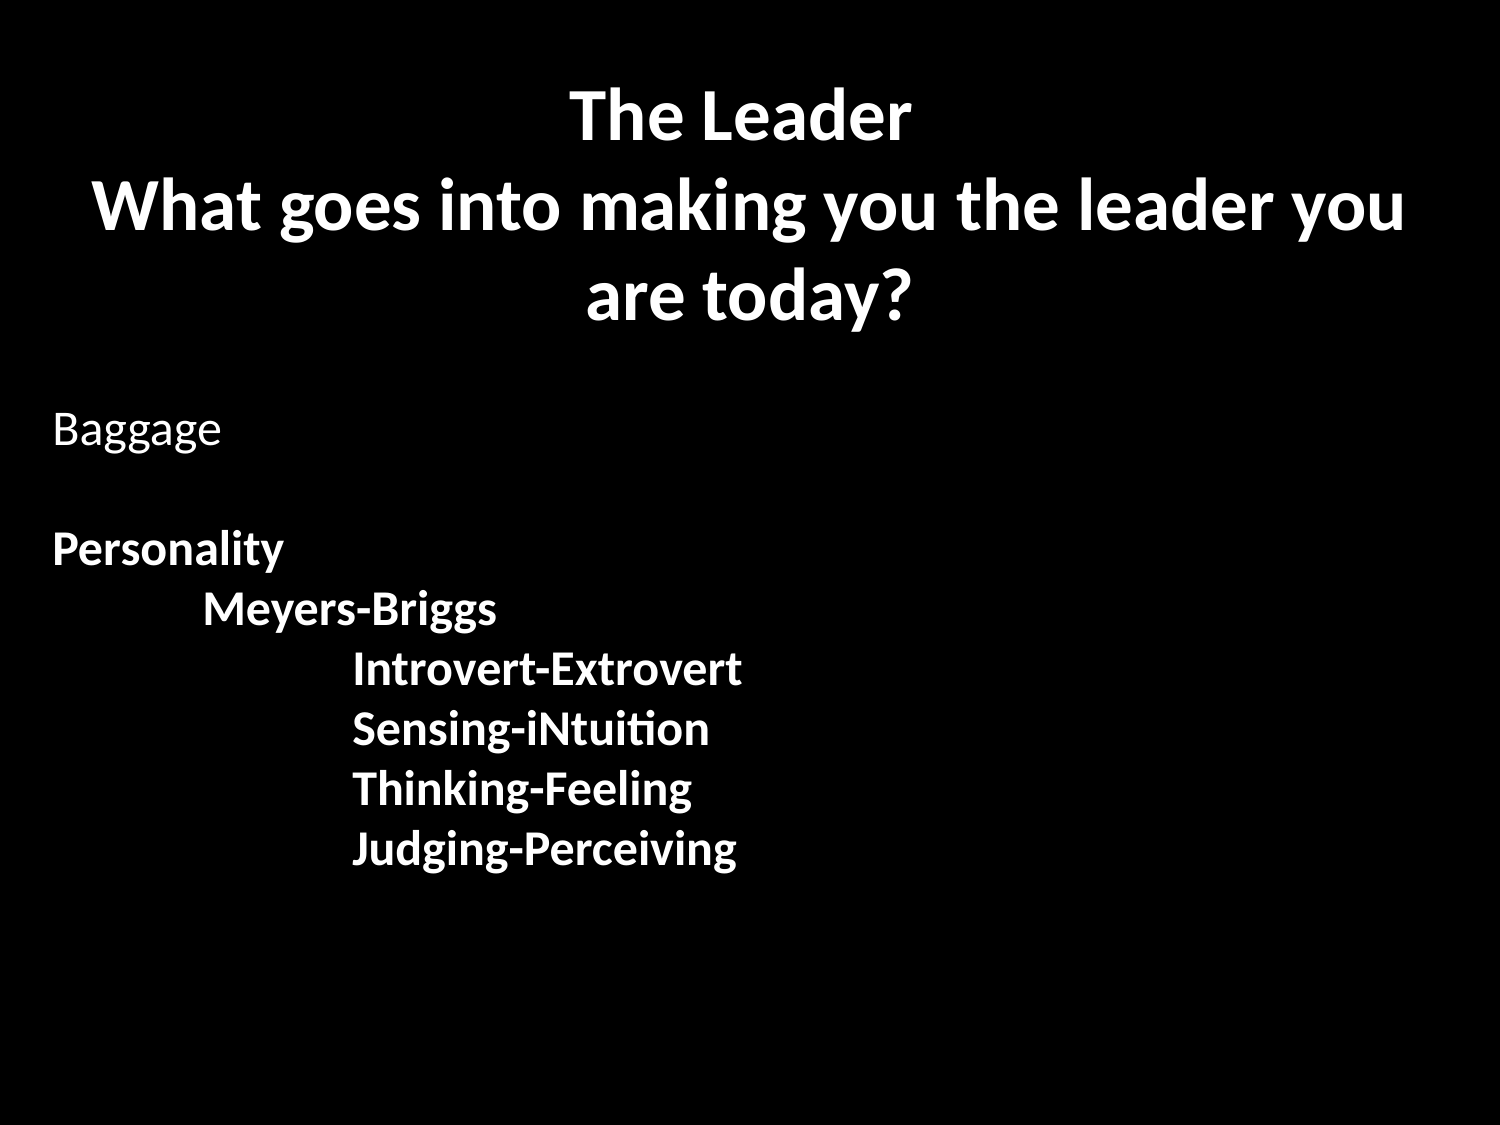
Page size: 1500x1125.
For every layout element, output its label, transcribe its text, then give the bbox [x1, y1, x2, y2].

text_box The Leader What goes into making you the leader you are today? Baggage Personality Meyers-Briggs Introvert-Extrovert Sensing-iNtuition Thinking-Feeling Judging-Perceiving [37, 57, 1463, 943]
